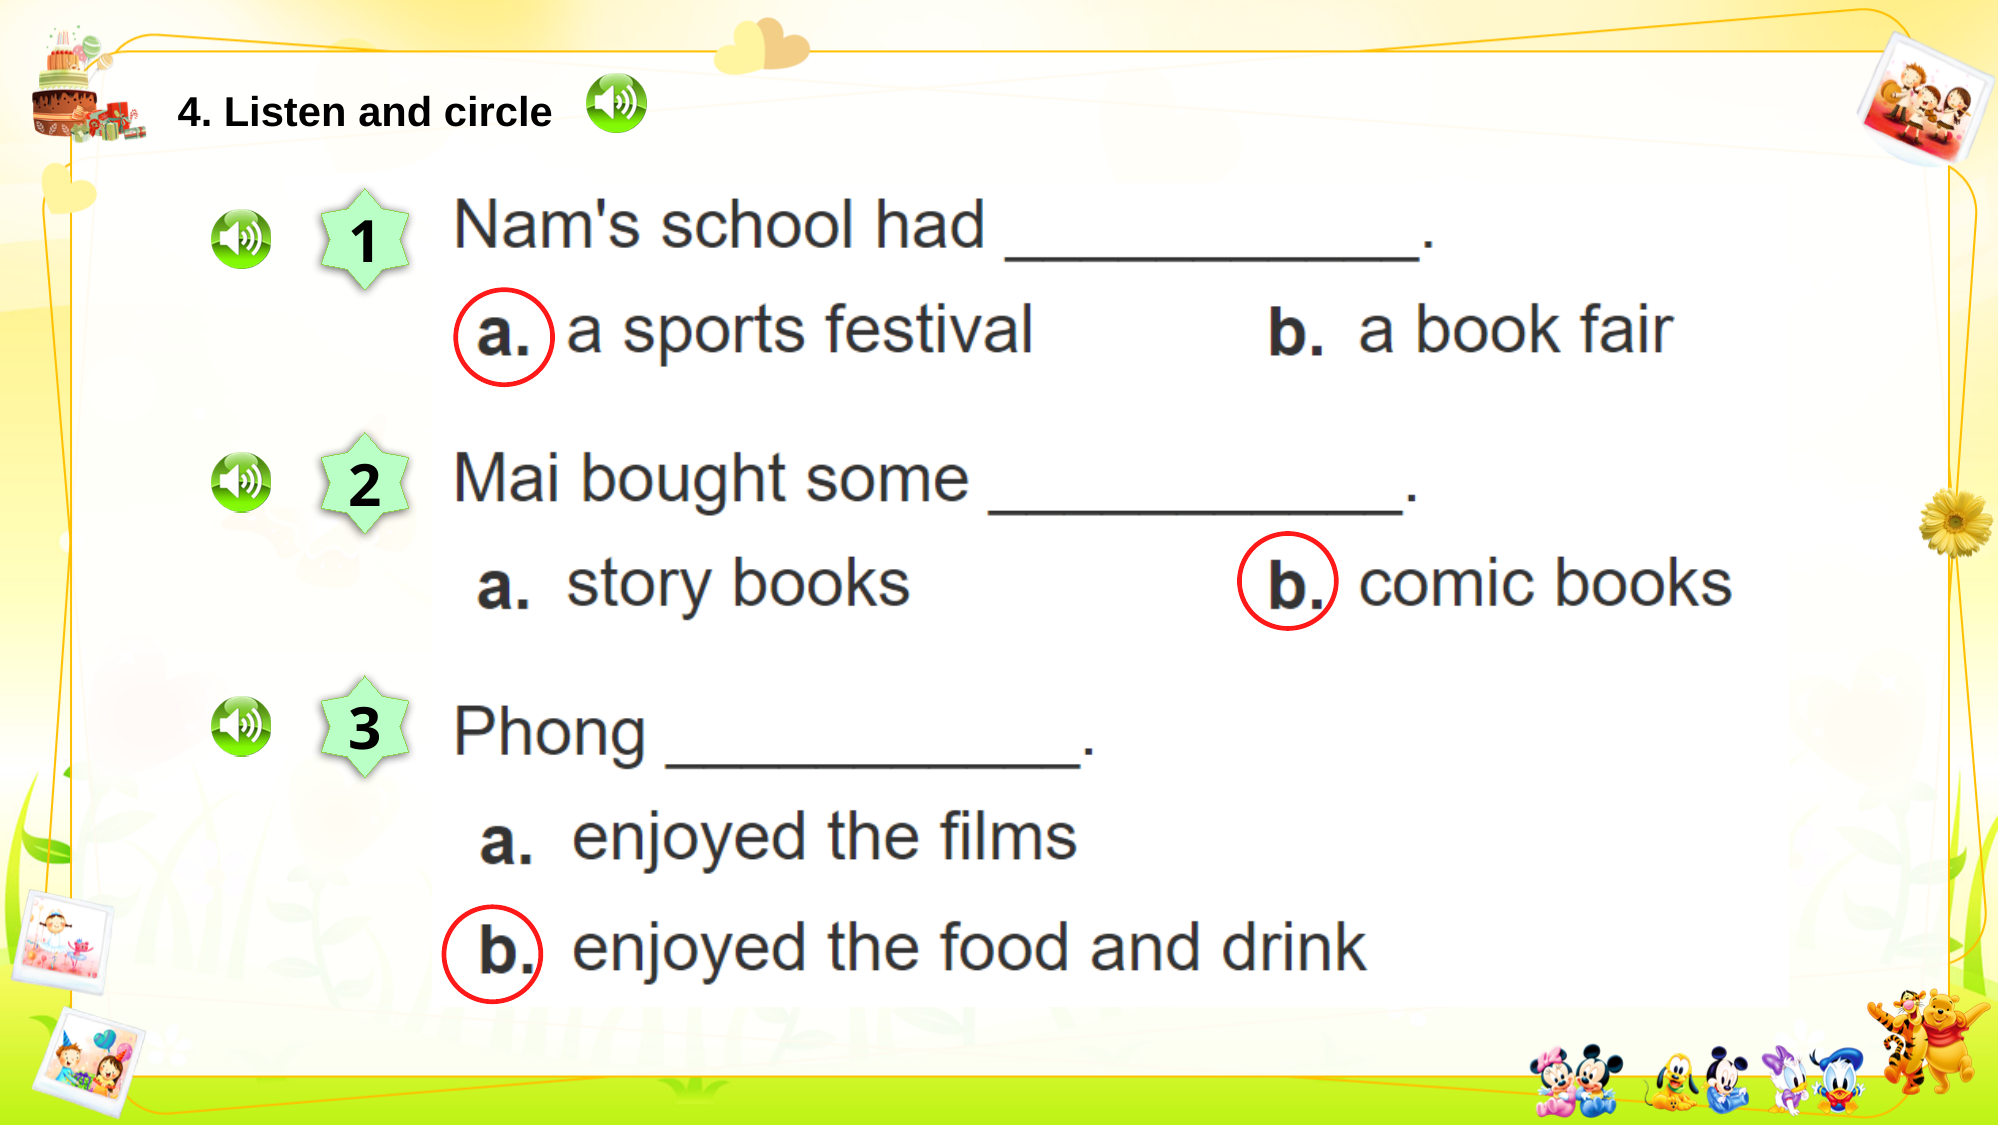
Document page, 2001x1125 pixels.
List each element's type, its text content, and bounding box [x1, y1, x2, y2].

text_box 2 [321, 432, 409, 534]
text_box 3 [321, 675, 409, 778]
text_box 1 [321, 188, 409, 290]
picture [0, 0, 2000, 1125]
text_box 4. Listen and circle [162, 76, 568, 142]
